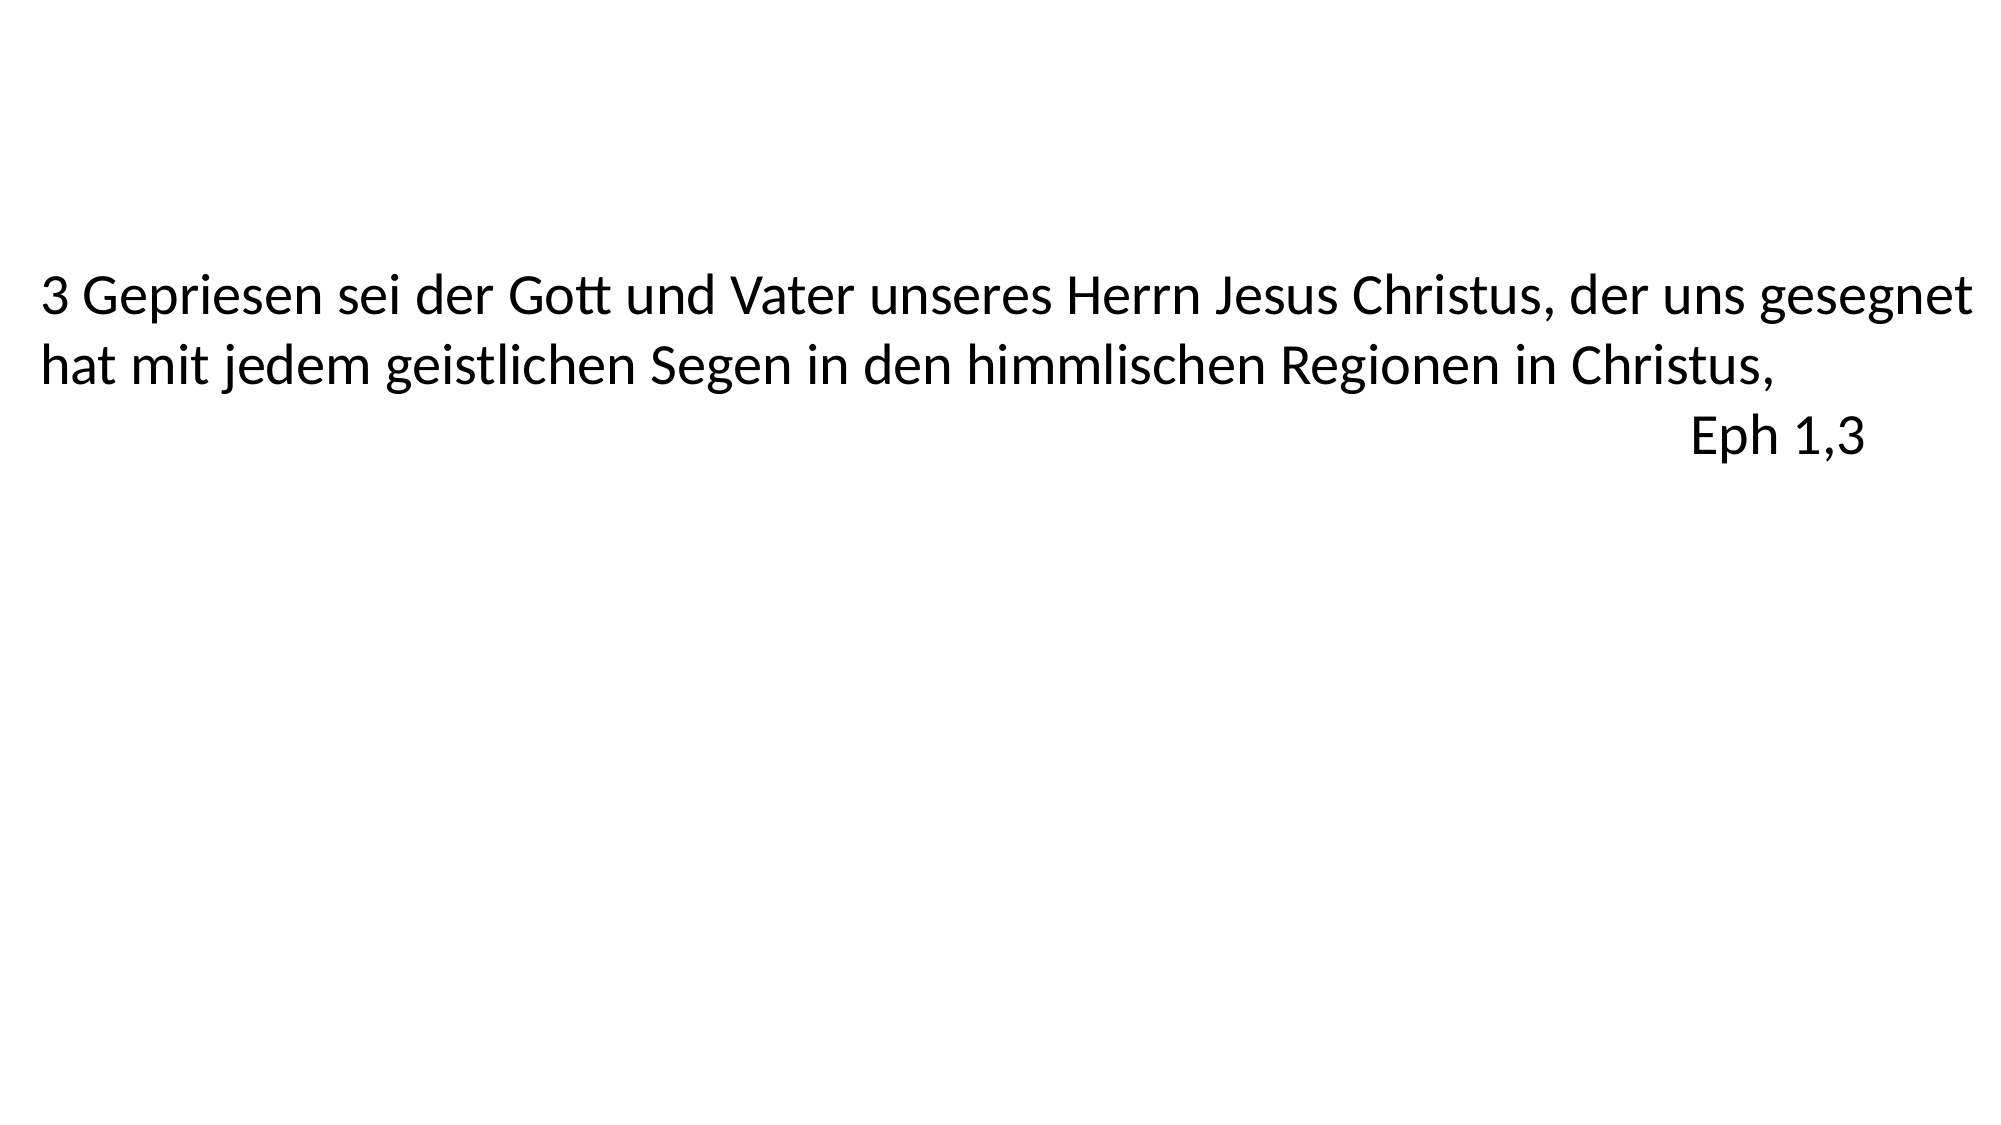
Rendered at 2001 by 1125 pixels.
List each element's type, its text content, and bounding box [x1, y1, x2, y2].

text_box 3 Gepriesen sei der Gott und Vater unseres Herrn Jesus Christus, der uns gesegnet hat mit jedem geistlichen Segen in den himmlischen Regionen in Christus, Eph 1,3 [25, 248, 2000, 474]
